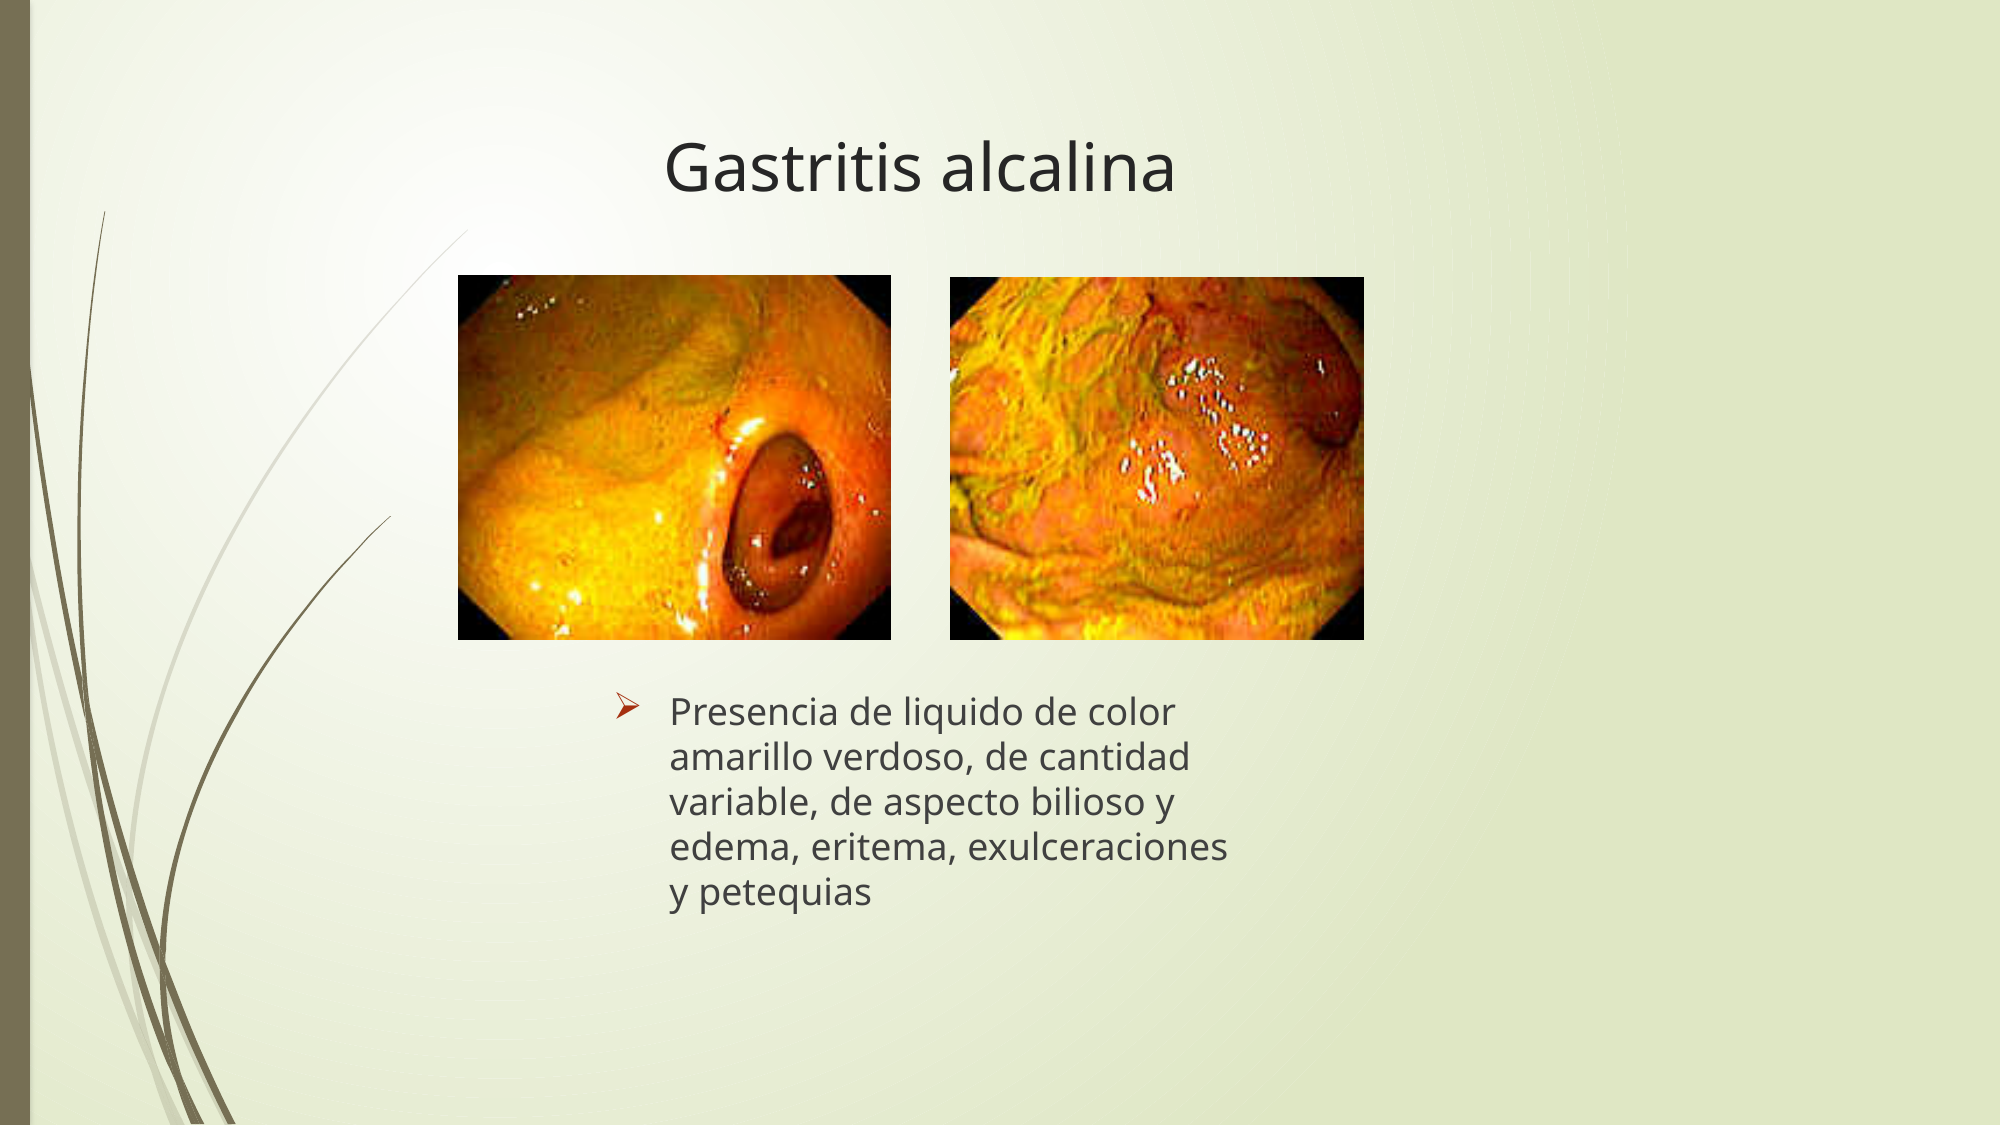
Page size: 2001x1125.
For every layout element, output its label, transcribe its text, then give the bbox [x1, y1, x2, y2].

list Presencia de liquido de color amarillo verdoso, de cantidad variable, de aspecto bilioso y edema, eritema, exulceraciones y petequias [598, 680, 1260, 958]
picture [457, 275, 891, 641]
title Gastritis alcalina [648, 116, 1210, 238]
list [949, 277, 1364, 641]
